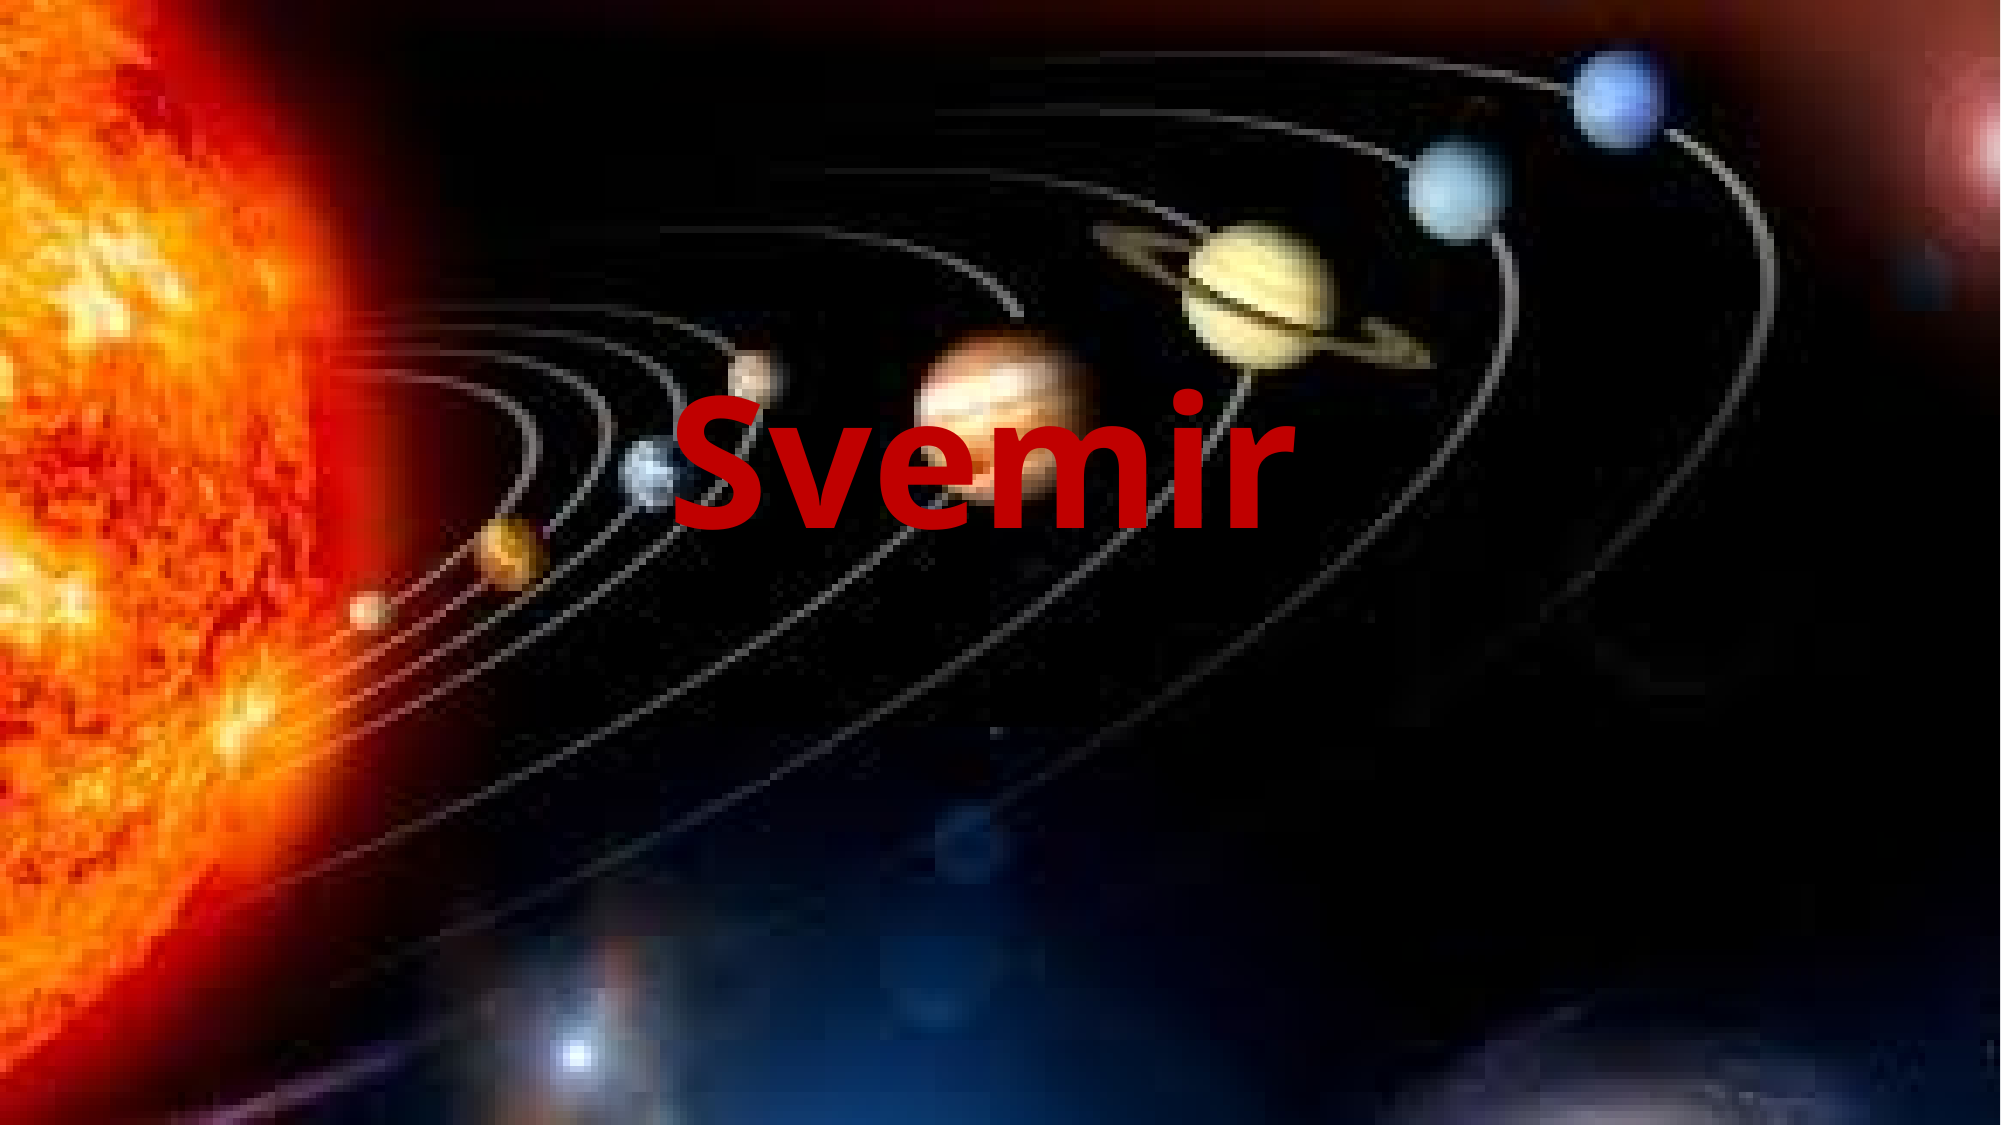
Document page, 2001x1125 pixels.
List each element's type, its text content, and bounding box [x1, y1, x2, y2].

picture [0, 0, 2001, 1125]
title Svemir [249, 184, 1750, 576]
